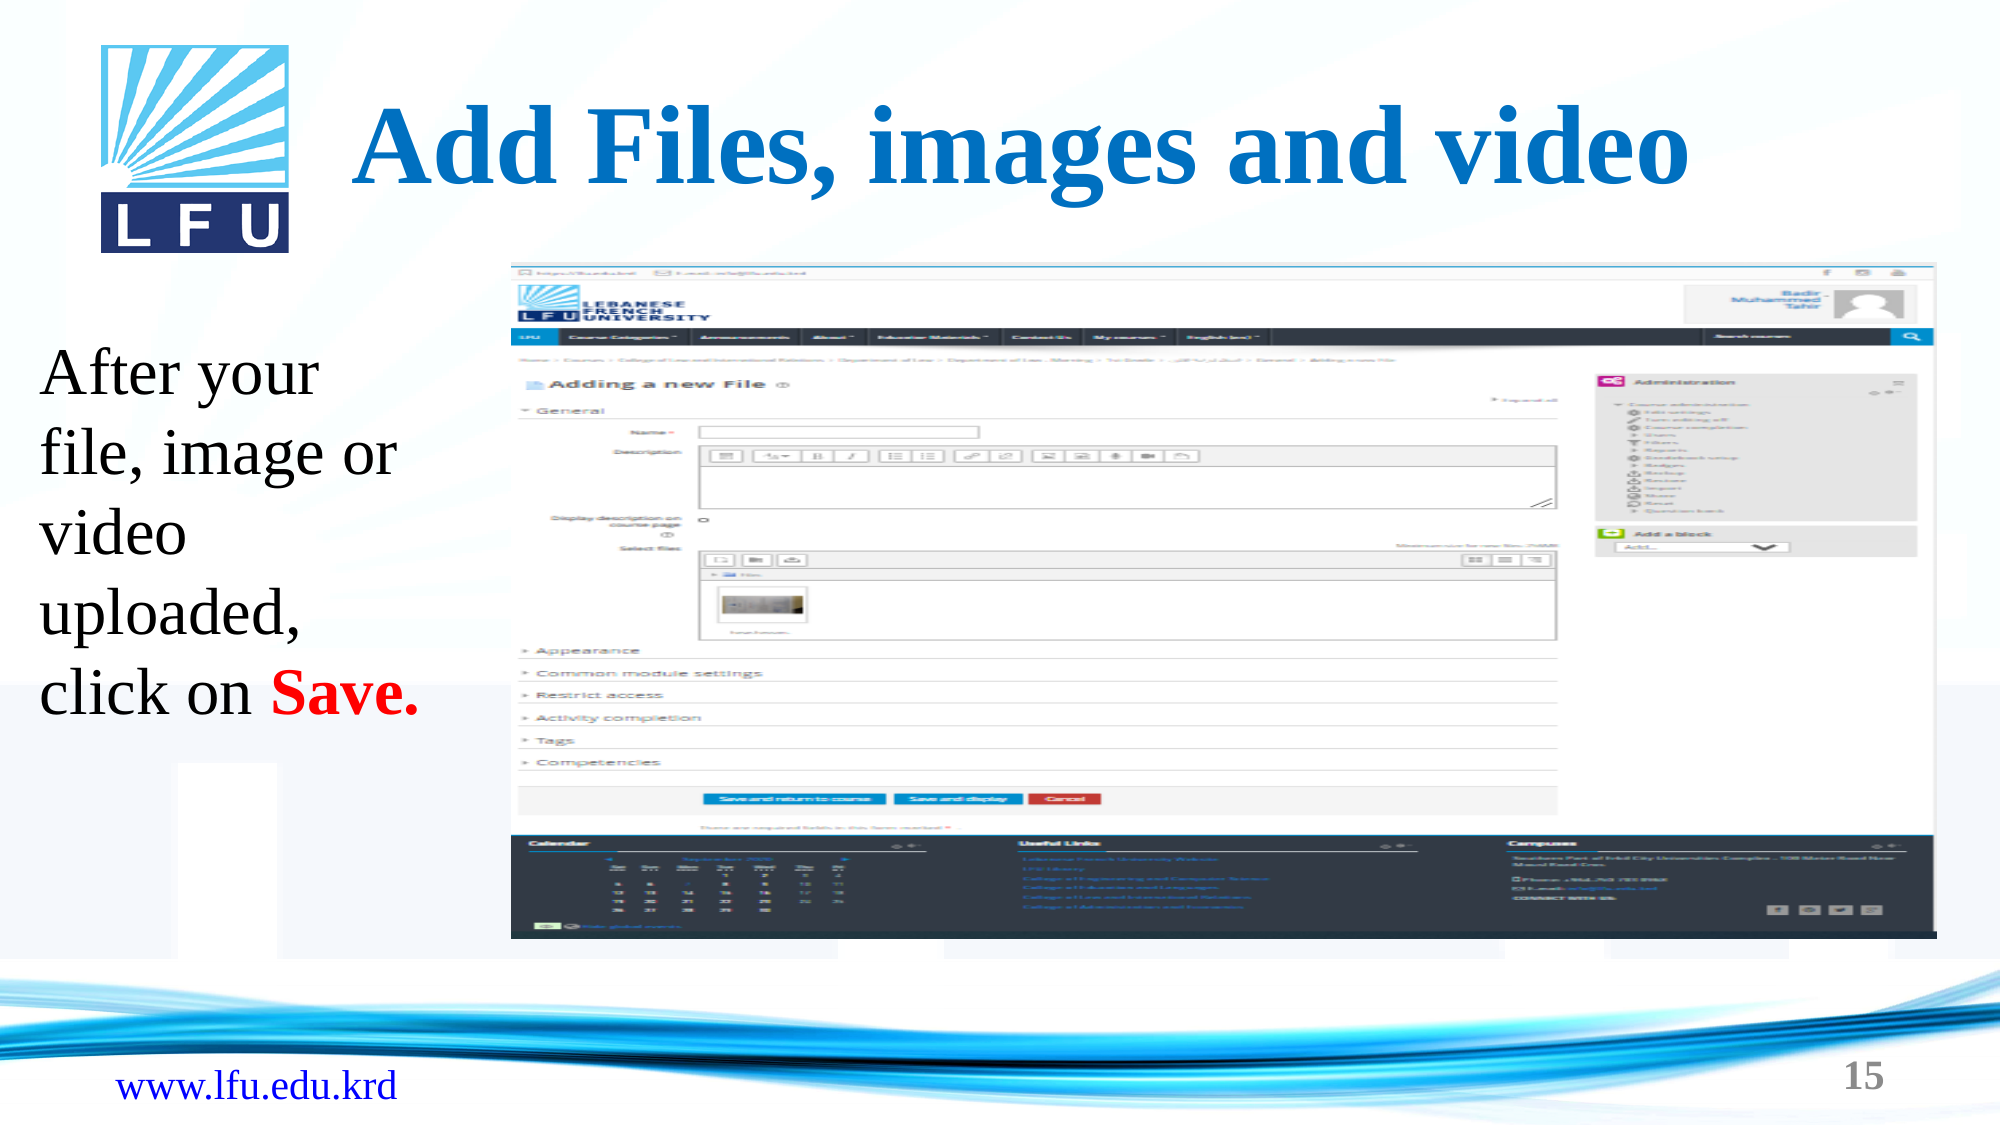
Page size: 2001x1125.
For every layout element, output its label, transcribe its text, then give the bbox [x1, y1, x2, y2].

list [511, 262, 1937, 939]
picture [101, 233, 289, 253]
picture [0, 959, 2000, 1125]
list After your file, image or video uploaded, click on Save. [24, 320, 439, 1005]
slide_number 15 [1433, 1042, 1900, 1103]
title Add Files, images and video [99, 45, 1900, 233]
